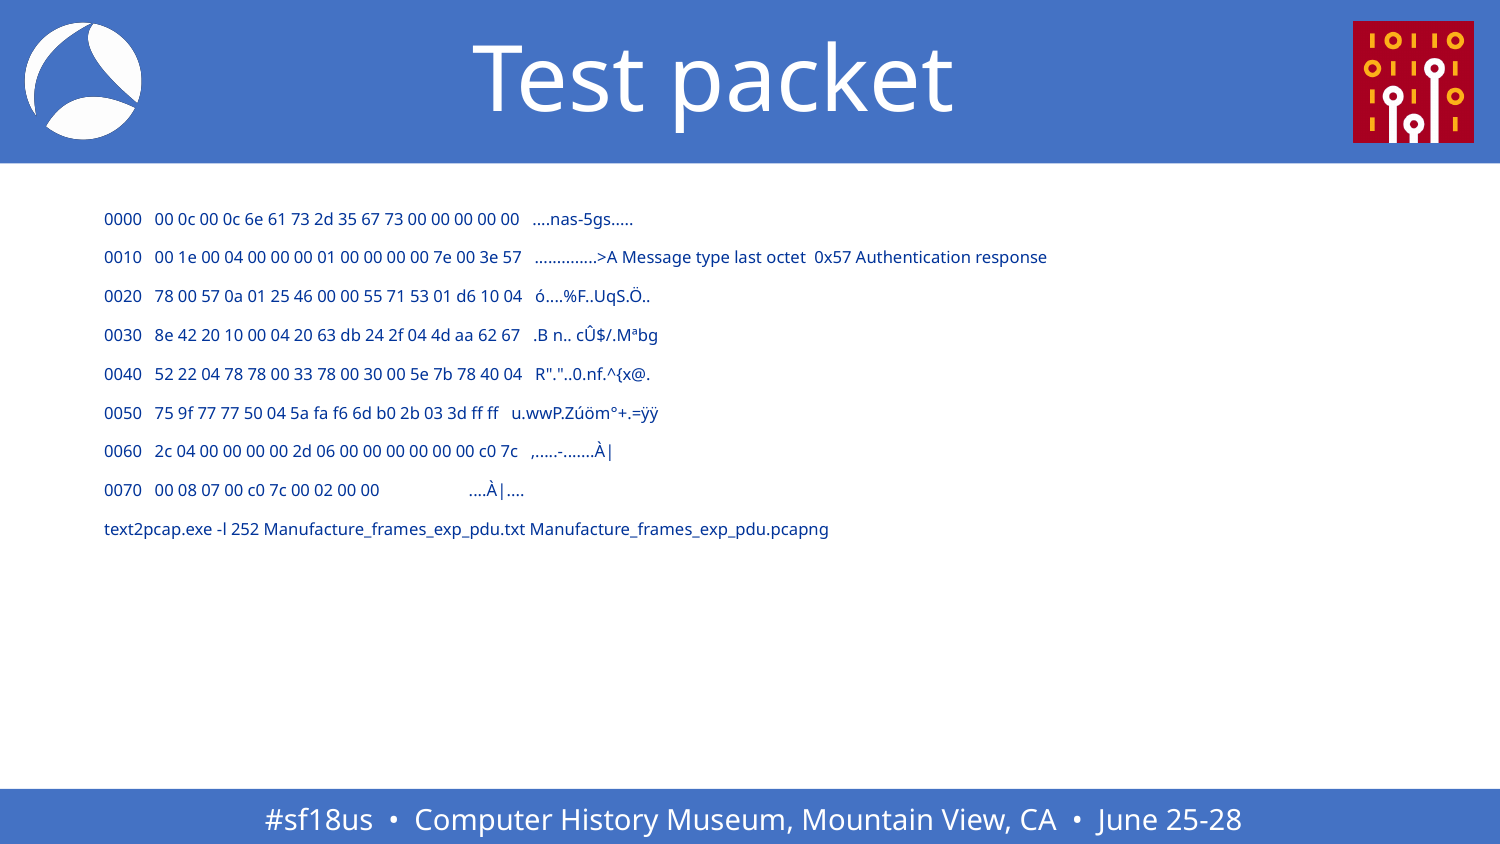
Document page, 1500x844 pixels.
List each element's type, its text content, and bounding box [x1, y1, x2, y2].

list 0000 00 0c 00 0c 6e 61 73 2d 35 67 73 00 00 00 00 00 ....nas-5gs..... 0010 00 1e 00 04 00 00 00 01 00 00 00 00 7e 00 3e 57 ..............>A Message type last octet 0x57 Authentication response 0020 78 00 57 0a 01 25 46 00 00 55 71 53 01 d6 10 04 ó....%F..UqS.Ö.. 0030 8e 42 20 10 00 04 20 63 db 24 2f 04 4d aa 62 67 .B n.. cÛ$/.Mªbg 0040 52 22 04 78 78 00 33 78 00 30 00 5e 7b 78 40 04 R"."..0.nf.^{x@. 0050 75 9f 77 77 50 04 5a fa f6 6d b0 2b 03 3d ff ff u.wwP.Zúöm°+.=ÿÿ 0060 2c 04 00 00 00 00 2d 06 00 00 00 00 00 00 c0 7c ,.....-.......À| 0070 00 08 07 00 c0 7c 00 02 00 00 ....À|.... text2pcap.exe -l 252 Manufacture_frames_exp_pdu.txt Manufacture_frames_exp_pdu.pcapng [80, 195, 1428, 754]
title Test packet [152, 1, 1275, 163]
picture [24, 22, 142, 140]
picture [1353, 21, 1474, 143]
